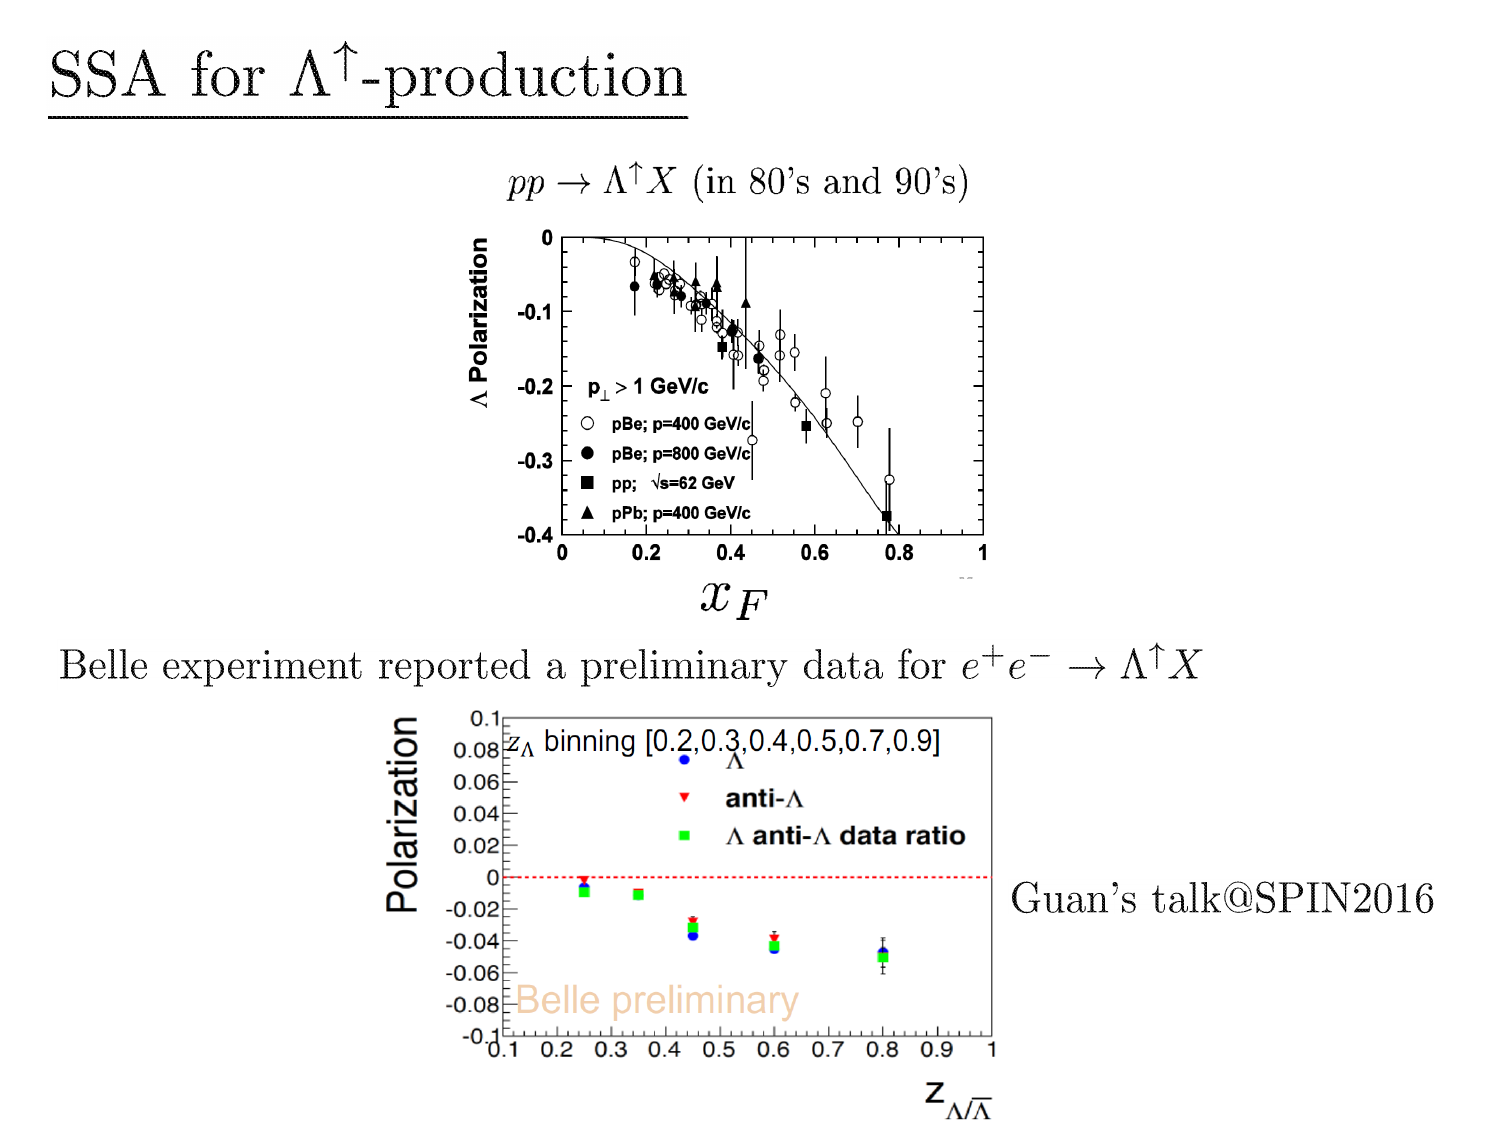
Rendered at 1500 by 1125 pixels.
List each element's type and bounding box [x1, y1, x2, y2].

picture [375, 706, 1004, 1120]
picture [45, 36, 690, 121]
picture [466, 153, 1001, 625]
picture [56, 639, 1204, 690]
picture [1008, 879, 1435, 914]
